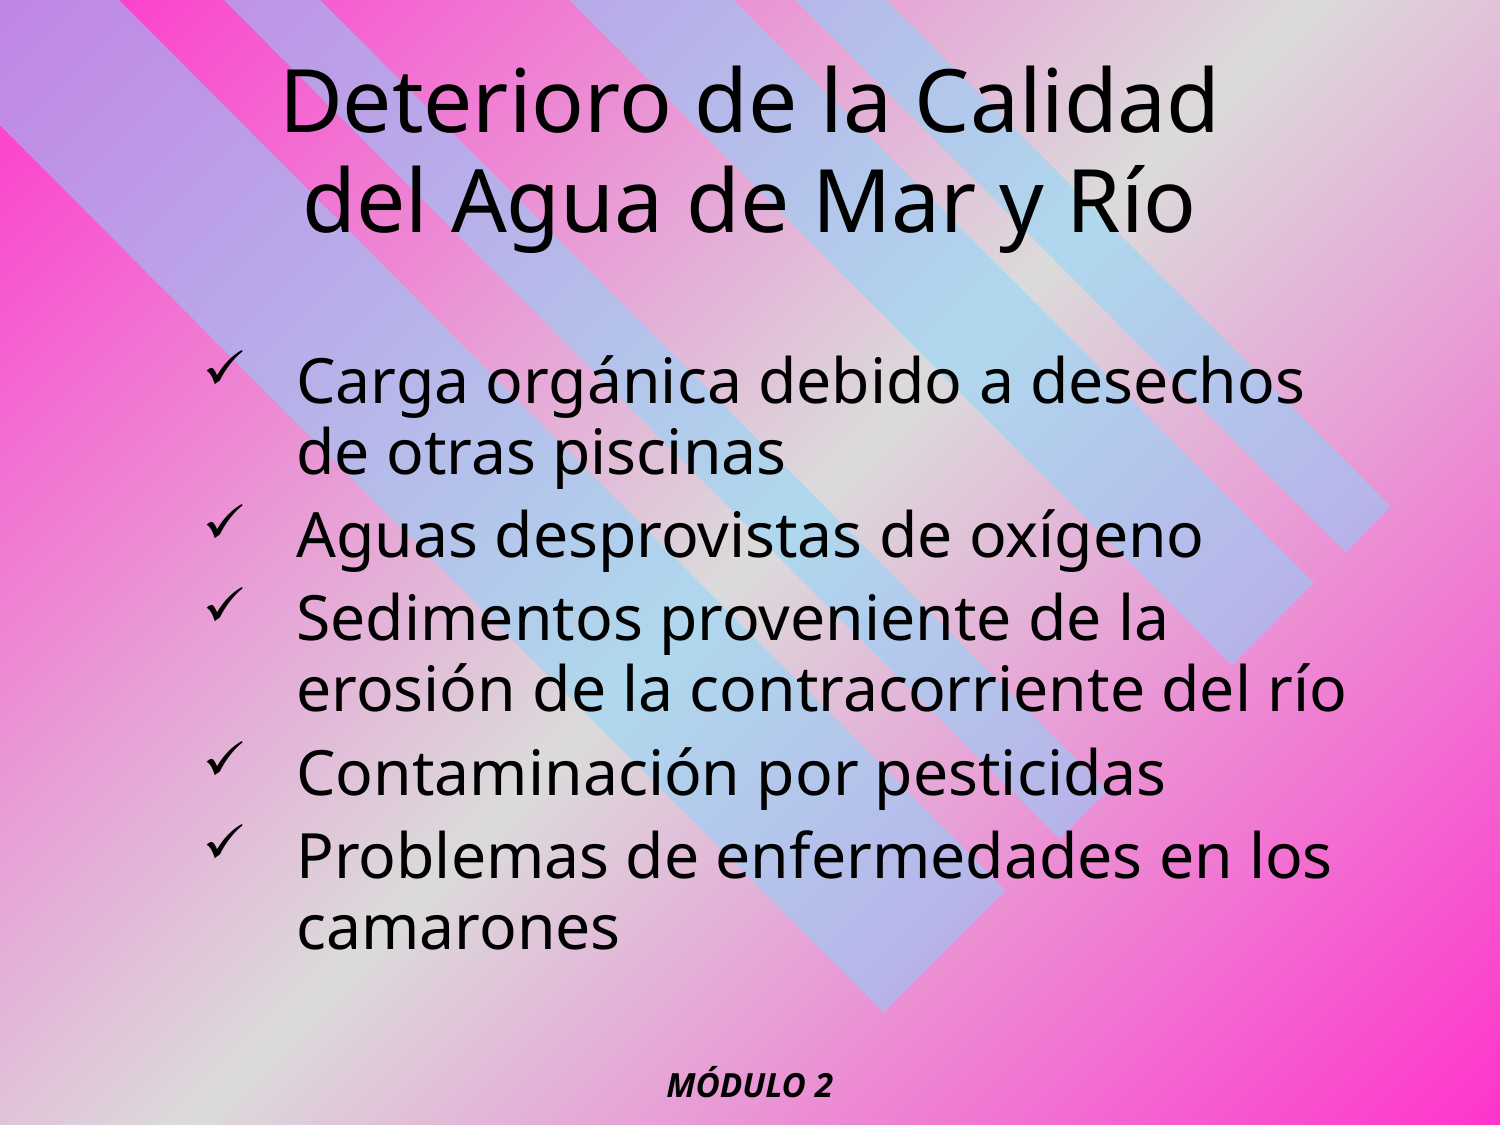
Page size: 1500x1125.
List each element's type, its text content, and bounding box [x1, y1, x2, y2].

title Deterioro de la Calidad del Agua de Mar y Río [62, 87, 1438, 213]
list Carga orgánica debido a desechos de otras piscinas Aguas desprovistas de oxígeno Sedimentos proveniente de la erosión de la contracorriente del río Contaminación por pesticidas Problemas de enfermedades en los camarones [112, 337, 1388, 1013]
text_box MÓDULO 2 [0, 1057, 1500, 1112]
